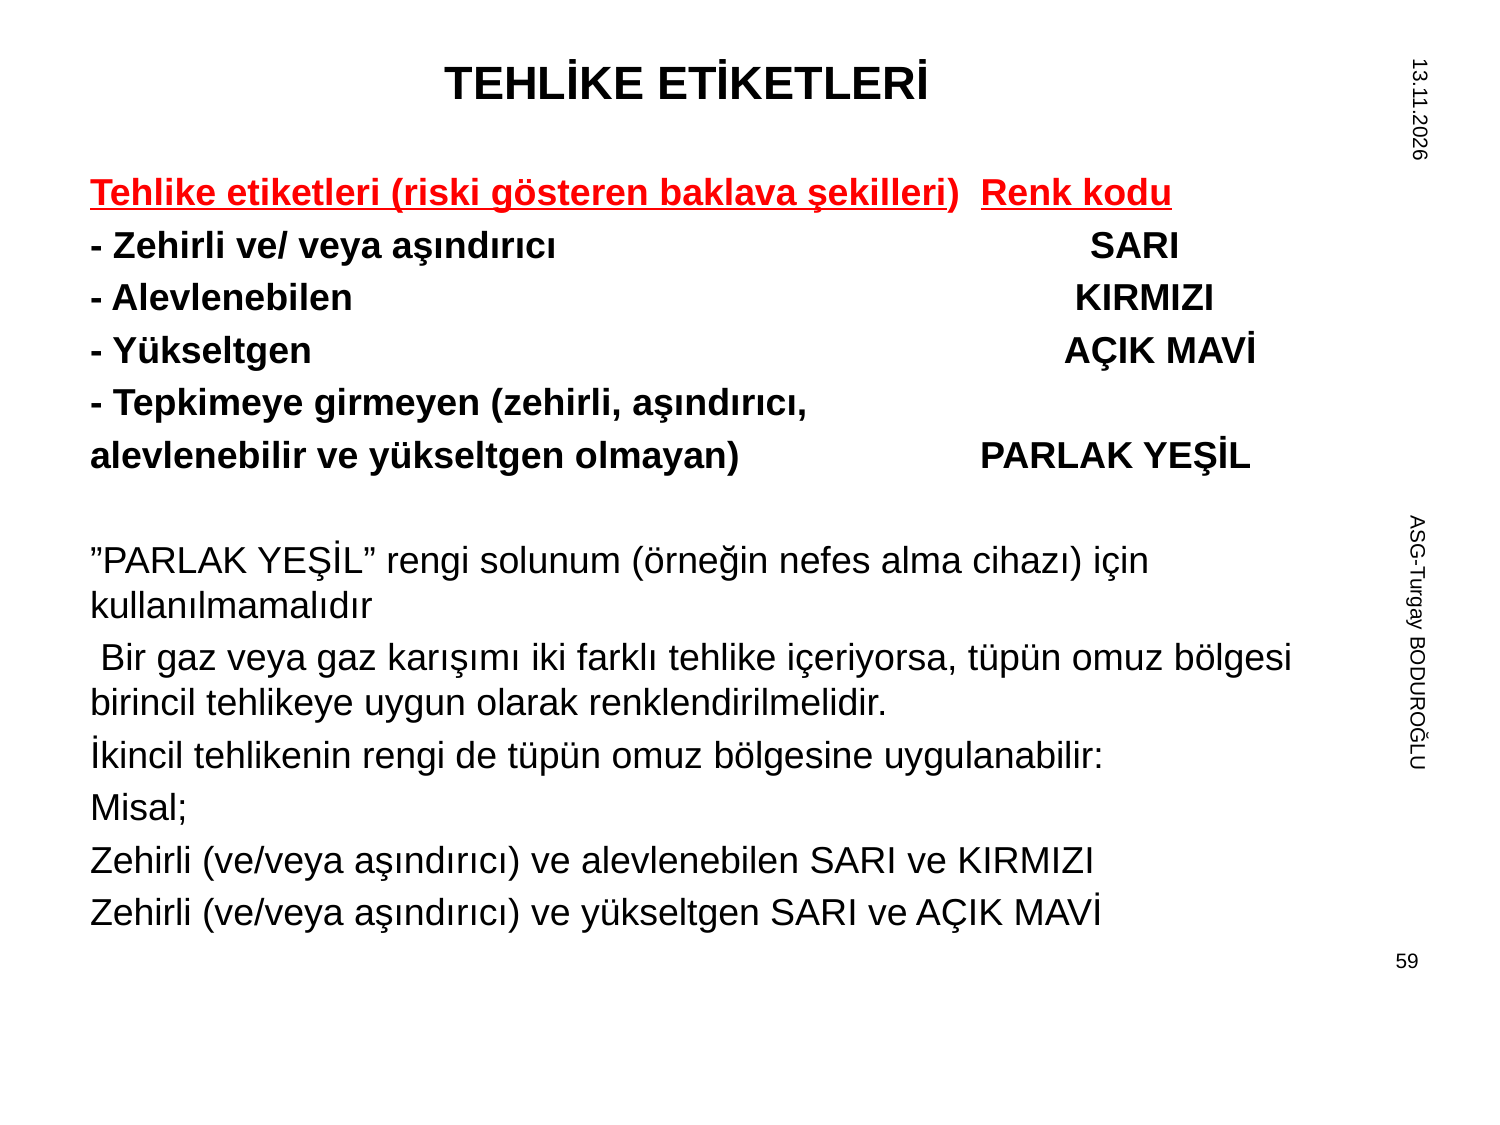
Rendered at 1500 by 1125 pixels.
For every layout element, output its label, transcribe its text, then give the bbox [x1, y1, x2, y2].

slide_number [1378, 43, 1442, 375]
footer ASG-Turgay BODUROĞLU [1378, 380, 1440, 906]
slide_number 59 [1333, 940, 1434, 1027]
title TEHLİKE ETİKETLERİ [74, 44, 1301, 160]
list Tehlike etiketleri (riski gösteren baklava şekilleri) Renk kodu - Zehirli ve/ veya aşındırıcı SARI - Alevlenebilen KIRMIZI - Yükseltgen AÇIK MAVİ - Tepkimeye girmeyen (zehirli, aşındırıcı, alevlenebilir ve yükseltgen olmayan) PARLAK YEŞİL ”PARLAK YEŞİL” rengi solunum (örneğin nefes alma cihazı) için kullanılmamalıdır Bir gaz veya gaz karışımı iki farklı tehlike içeriyorsa, tüpün omuz bölgesi birincil tehlikeye uygun olarak renklendirilmelidir. İkincil tehlikenin rengi de tüpün omuz bölgesine uygulanabilir: Misal; Zehirli (ve/veya aşındırıcı) ve alevlenebilen SARI ve KIRMIZI Zehirli (ve/veya aşındırıcı) ve yükseltgen SARI ve AÇIK MAVİ [74, 160, 1389, 1063]
